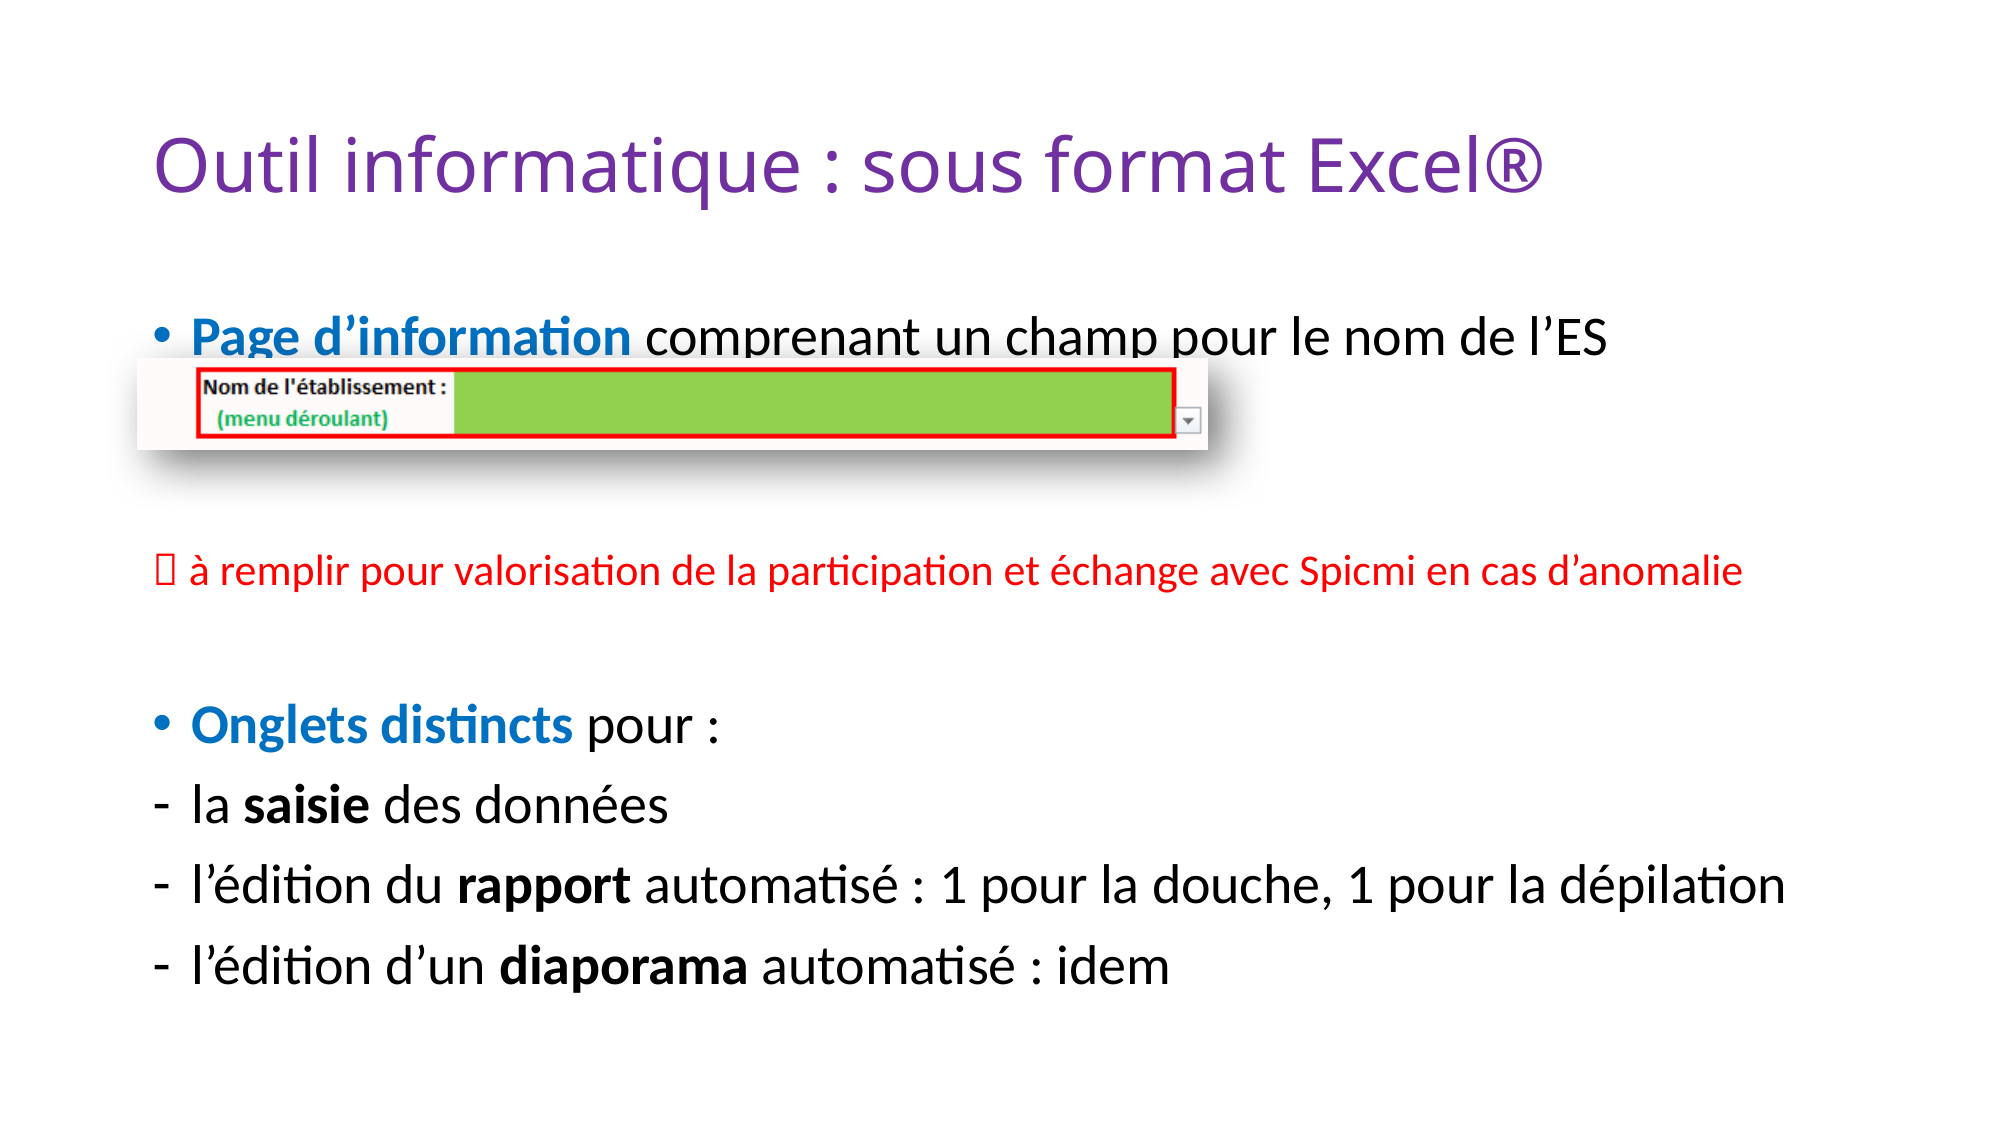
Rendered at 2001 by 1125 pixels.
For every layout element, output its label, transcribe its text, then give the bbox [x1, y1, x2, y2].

list Page d’information comprenant un champ pour le nom de l’ES  à remplir pour valorisation de la participation et échange avec Spicmi en cas d’anomalie Onglets distincts pour : la saisie des données l’édition du rapport automatisé : 1 pour la douche, 1 pour la dépilation l’édition d’un diaporama automatisé : idem [137, 299, 1863, 1014]
title Outil informatique : sous format Excel® [137, 59, 1863, 278]
picture [137, 358, 1208, 450]
